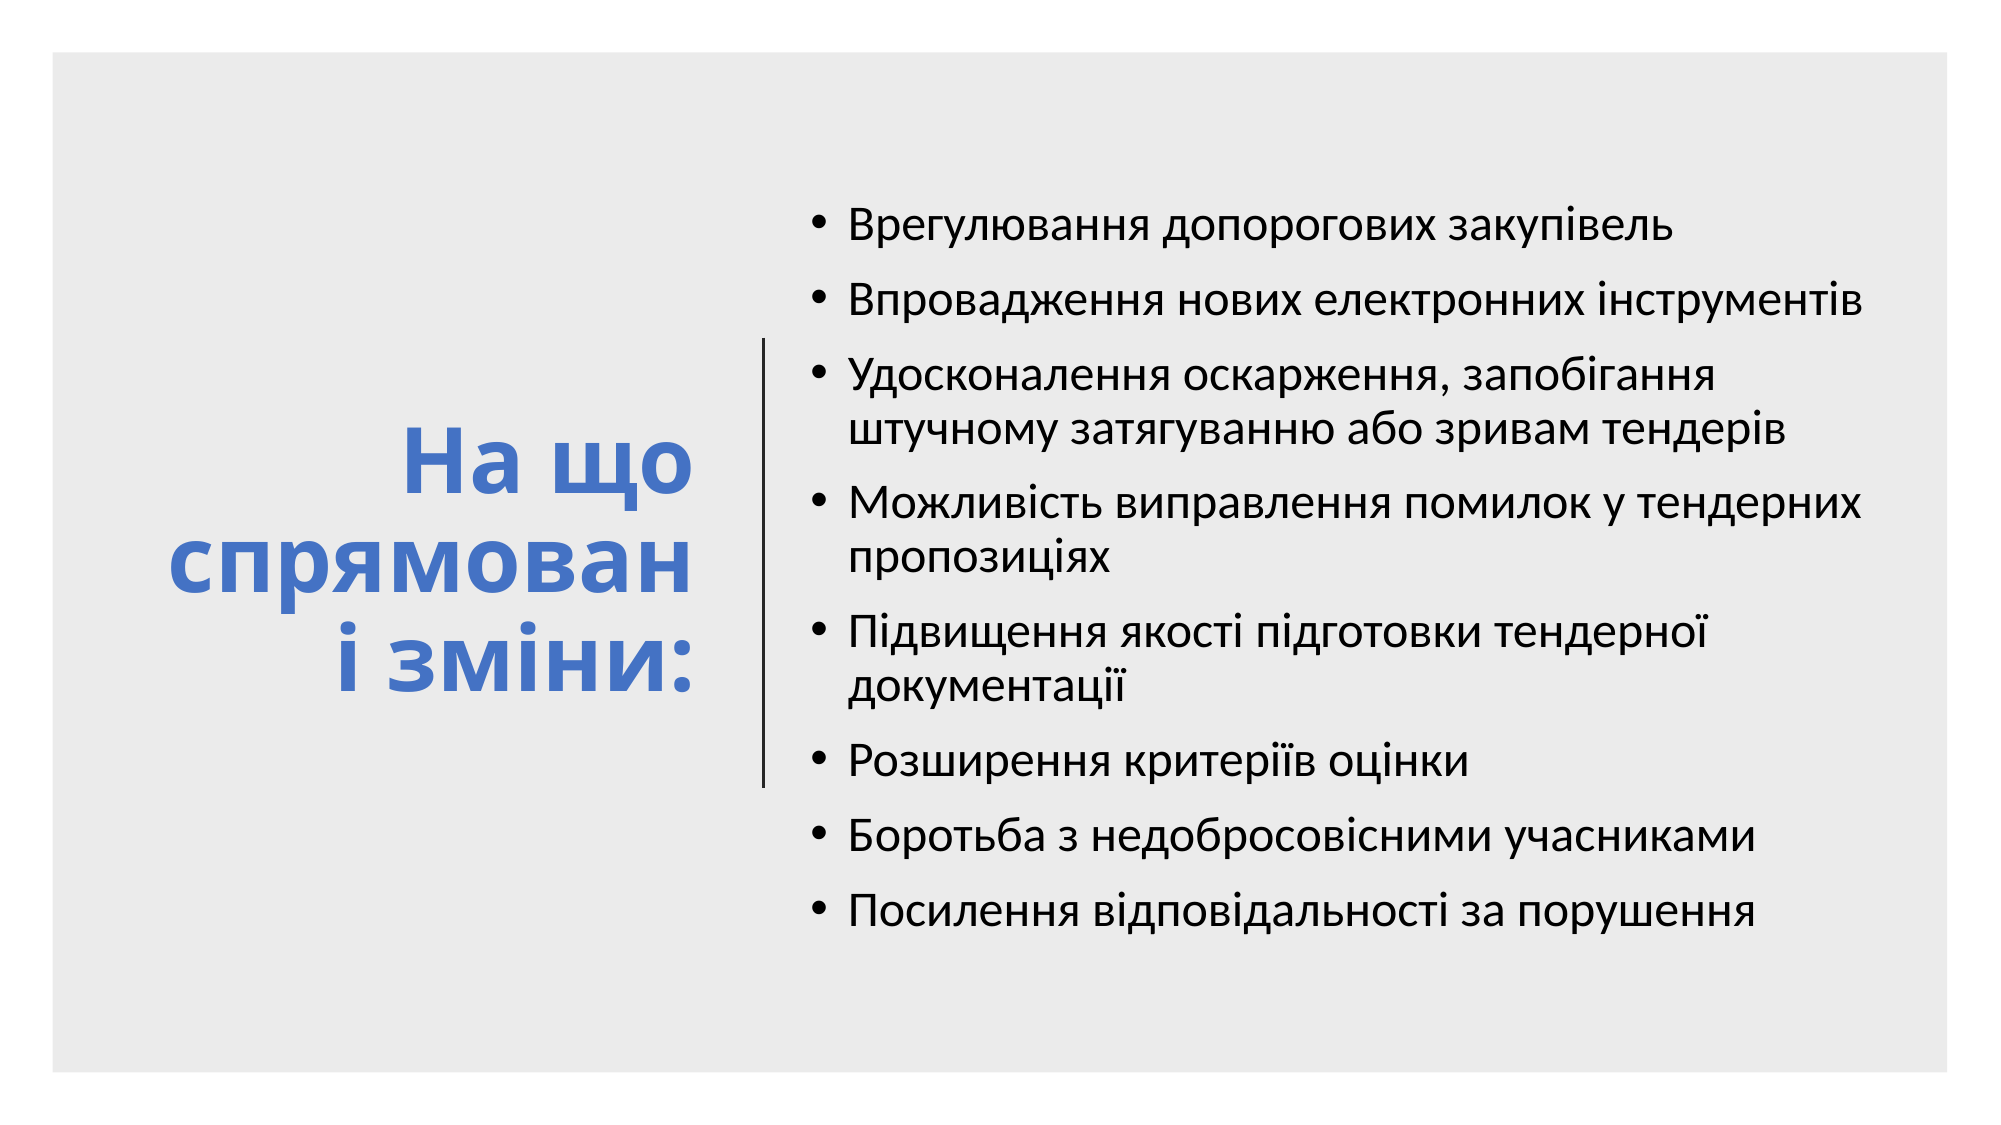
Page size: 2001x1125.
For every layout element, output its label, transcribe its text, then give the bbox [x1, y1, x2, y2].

text_box [52, 51, 1948, 1073]
list Врегулювання допорогових закупівель Впровадження нових електронних інструментів Удосконалення оскарження, запобігання штучному затягуванню або зривам тендерів Можливість виправлення помилок у тендерних пропозиціях Підвищення якості підготовки тендерної документації Розширення критеріїв оцінки Боротьба з недобросовісними учасниками Посилення відповідальності за порушення [795, 88, 1882, 1046]
title На що спрямовані зміни: [137, 158, 711, 967]
